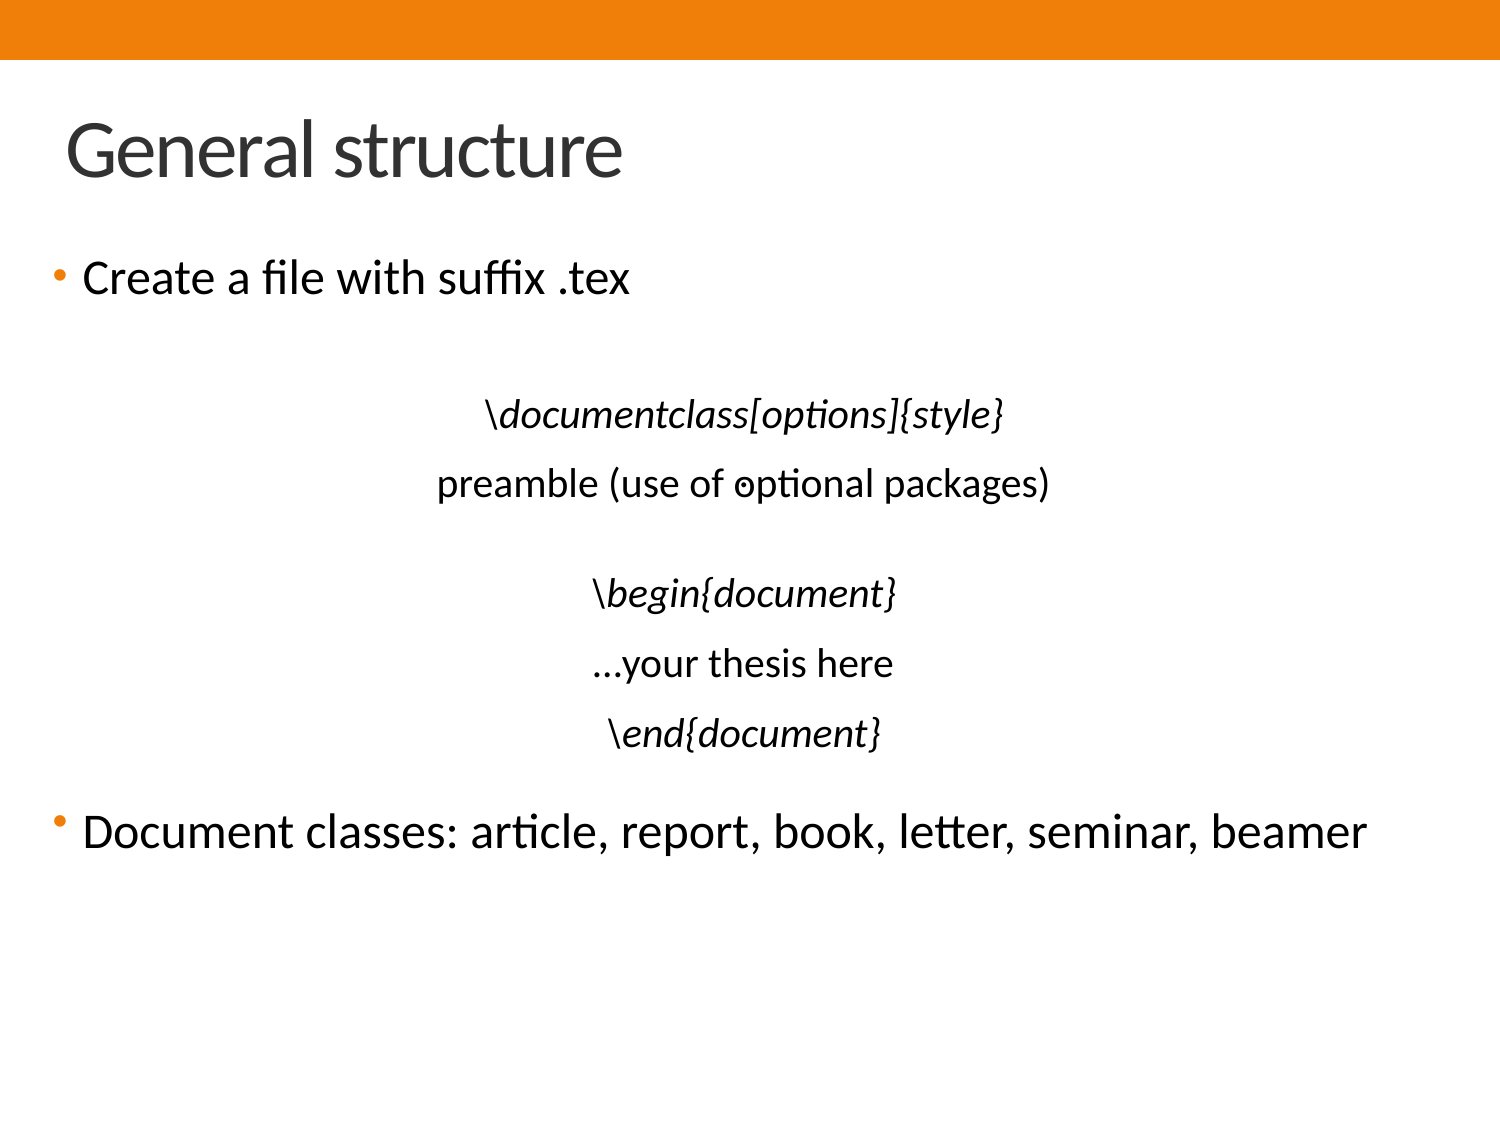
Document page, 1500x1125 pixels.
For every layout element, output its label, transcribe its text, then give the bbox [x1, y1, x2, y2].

list Create a file with suffix .tex \documentclass[options]{style} . preamble (use of optional packages) \begin{document} …your thesis here \end{document} Document classes: article, report, book, letter, seminar, beamer [37, 237, 1450, 1038]
title General structure [50, 75, 1400, 213]
